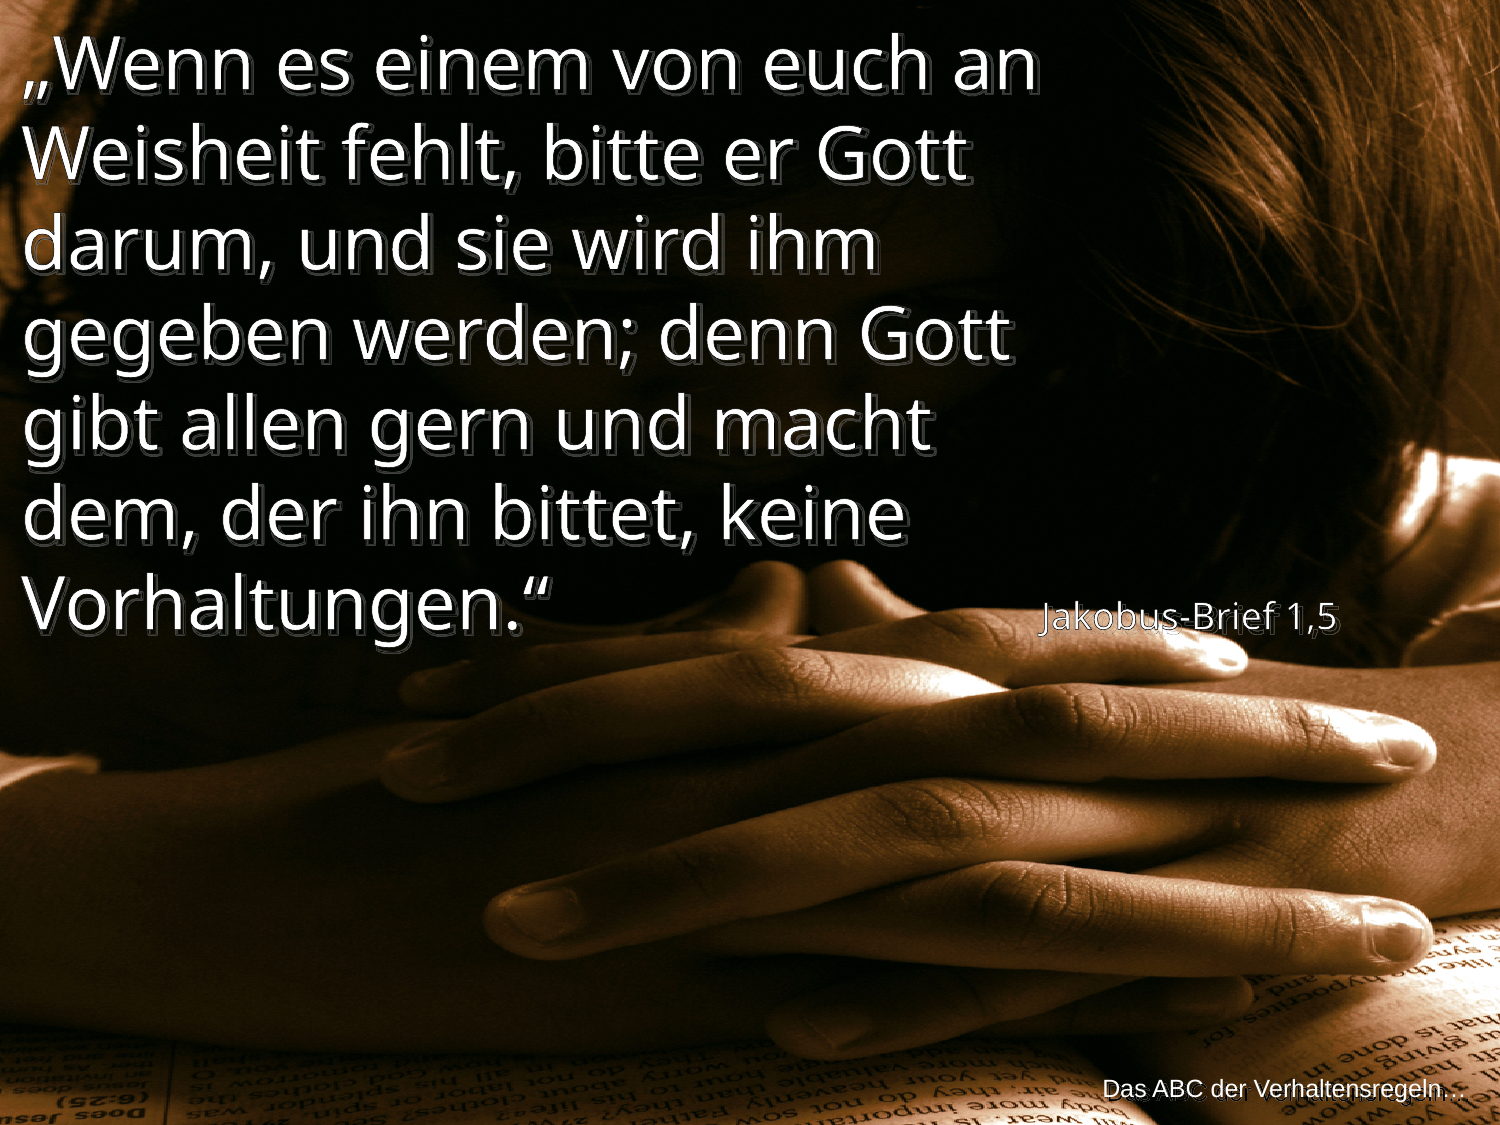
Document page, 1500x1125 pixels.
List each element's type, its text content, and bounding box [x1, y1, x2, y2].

text_box Jakobus-Brief 1,5 [371, 584, 1353, 645]
subtitle Das ABC der Verhaltensregeln… [856, 1070, 1483, 1118]
picture [0, 0, 1500, 1125]
text_box „Wenn es einem von euch an Weisheit fehlt, bitte er Gott darum, und sie wird ihm gegeben werden; denn Gott gibt allen gern und macht dem, der ihn bittet, keine Vorhaltungen.“ [5, 7, 1117, 652]
